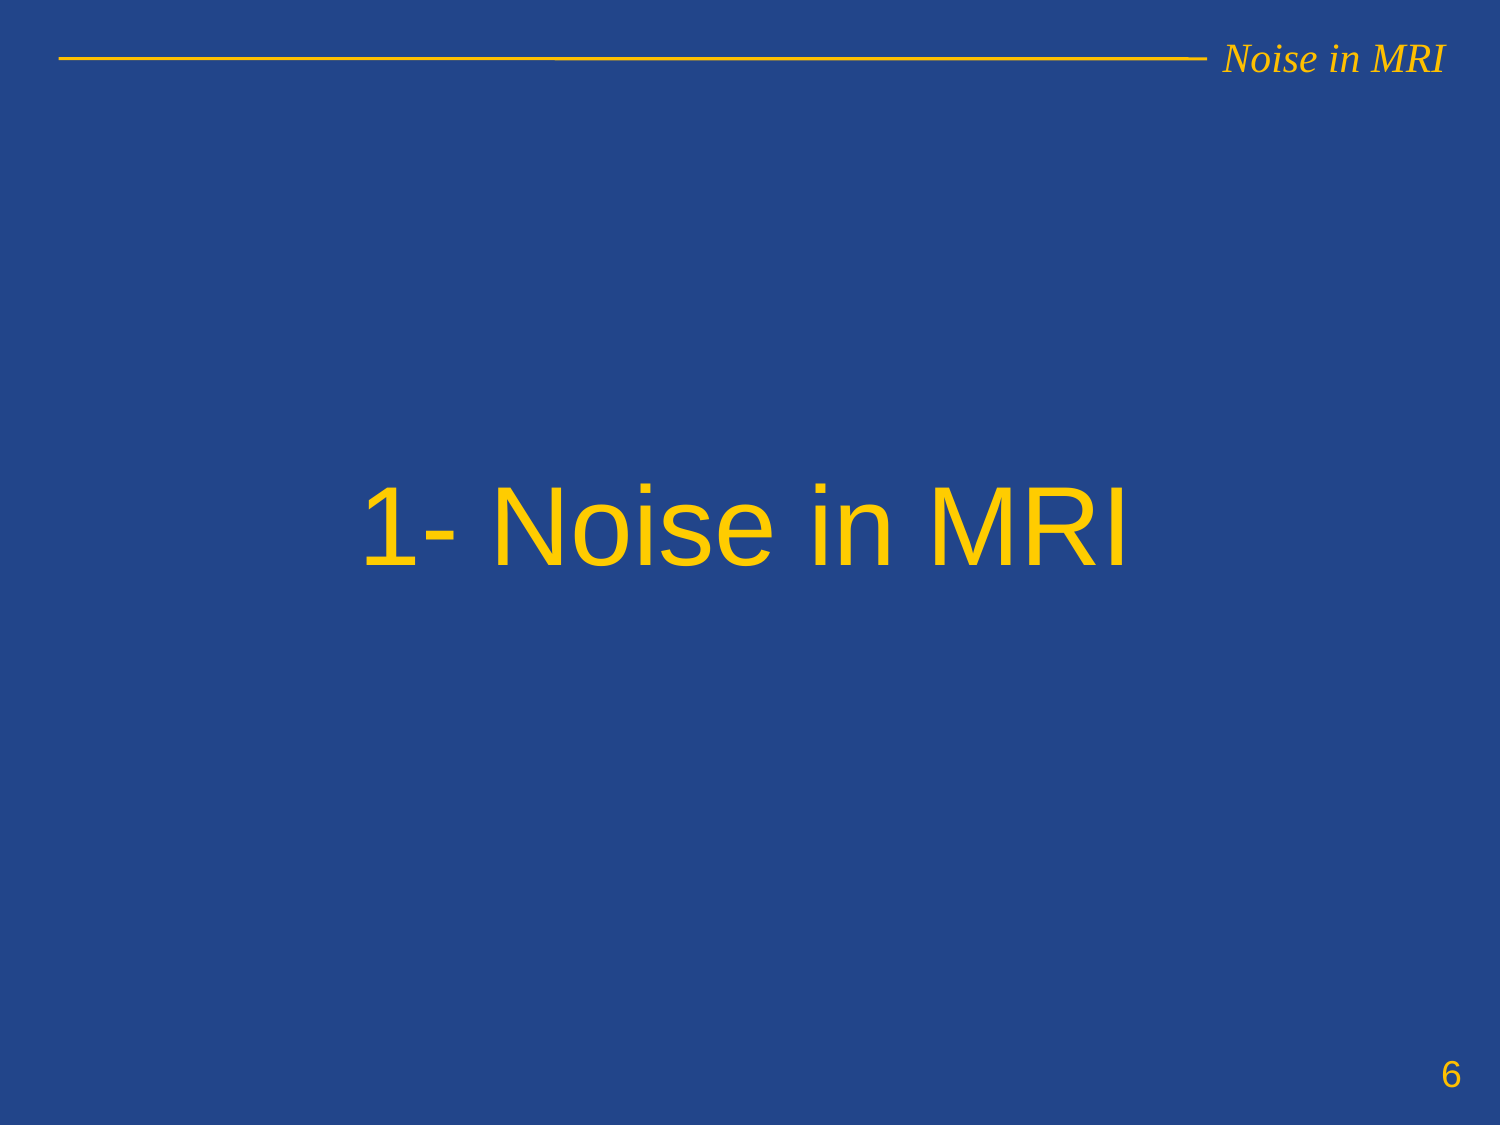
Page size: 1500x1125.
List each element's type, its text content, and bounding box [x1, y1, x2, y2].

text_box 1- Noise in MRI [344, 445, 1181, 595]
